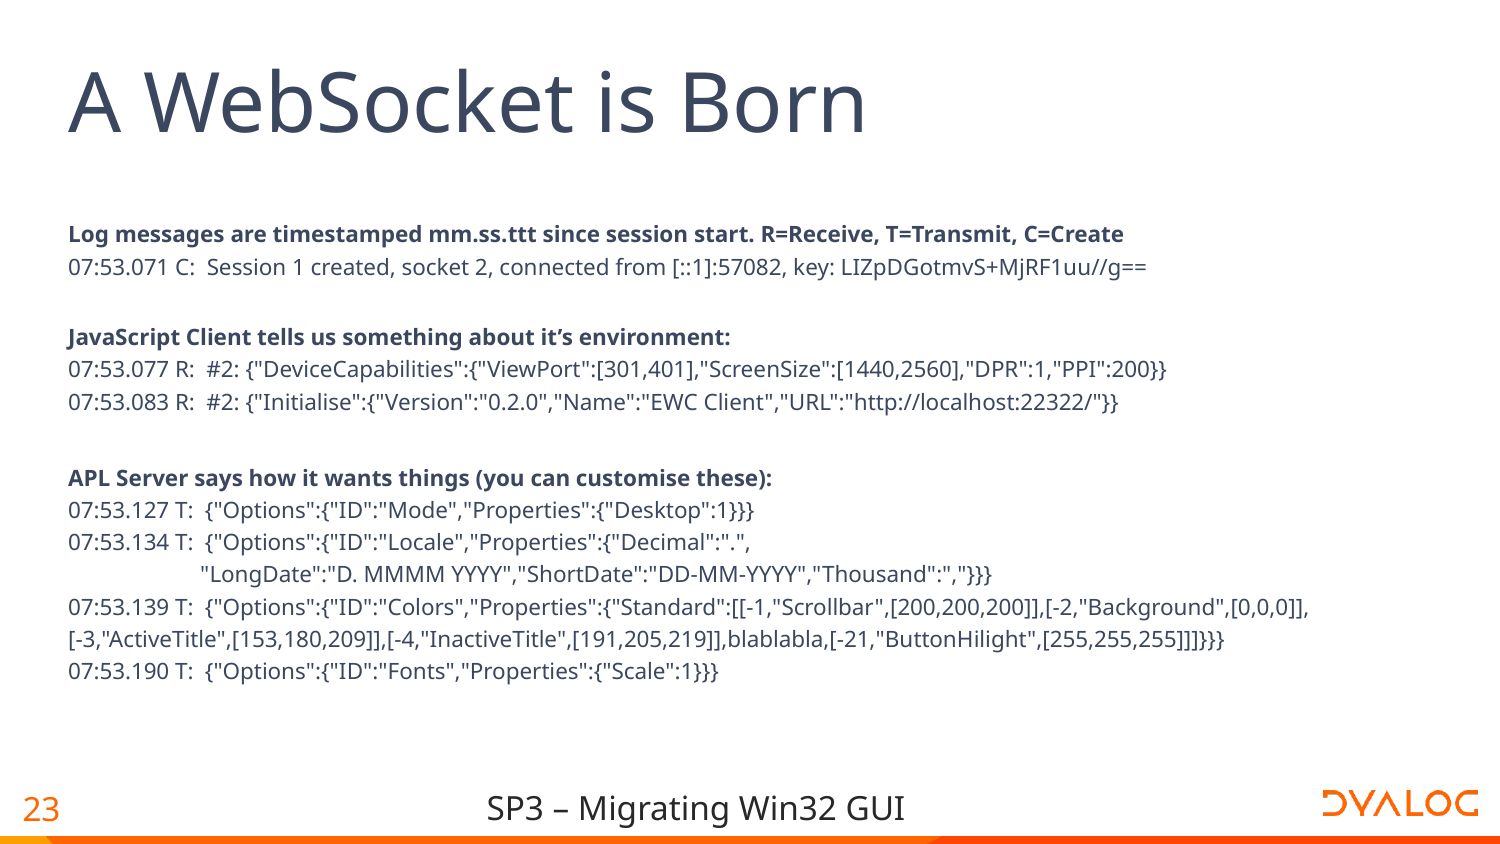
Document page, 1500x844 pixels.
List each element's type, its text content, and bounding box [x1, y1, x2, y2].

picture [1323, 790, 1478, 816]
picture [0, 836, 1500, 844]
list Log messages are timestamped mm.ss.ttt since session start. R=Receive, T=Transmit, C=Create 07:53.071 C: Session 1 created, socket 2, connected from [::1]:57082, key: LIZpDGotmvS+MjRF1uu//g== JavaScript Client tells us something about it’s environment: 07:53.077 R: #2: {"DeviceCapabilities":{"ViewPort":[301,401],"ScreenSize":[1440,2560],"DPR":1,"PPI":200}} 07:53.083 R: #2: {"Initialise":{"Version":"0.2.0","Name":"EWC Client","URL":"http://localhost:22322/"}} APL Server says how it wants things (you can customise these): 07:53.127 T: {"Options":{"ID":"Mode","Properties":{"Desktop":1}}} 07:53.134 T: {"Options":{"ID":"Locale","Properties":{"Decimal":".", "LongDate":"D. MMMM YYYY","ShortDate":"DD-MM-YYYY","Thousand":","}}} 07:53.139 T: {"Options":{"ID":"Colors","Properties":{"Standard":[[-1,"Scrollbar",[200,200,200]],[-2,"Background",[0,0,0]], [-3,"ActiveTitle",[153,180,209]],[-4,"InactiveTitle",[191,205,219]],blablabla,[-21,"ButtonHilight",[255,255,255]]]}}} 07:53.190 T: {"Options":{"ID":"Fonts","Properties":{"Scale":1}}} [53, 207, 1449, 740]
title A WebSocket is Born [53, 43, 1121, 157]
